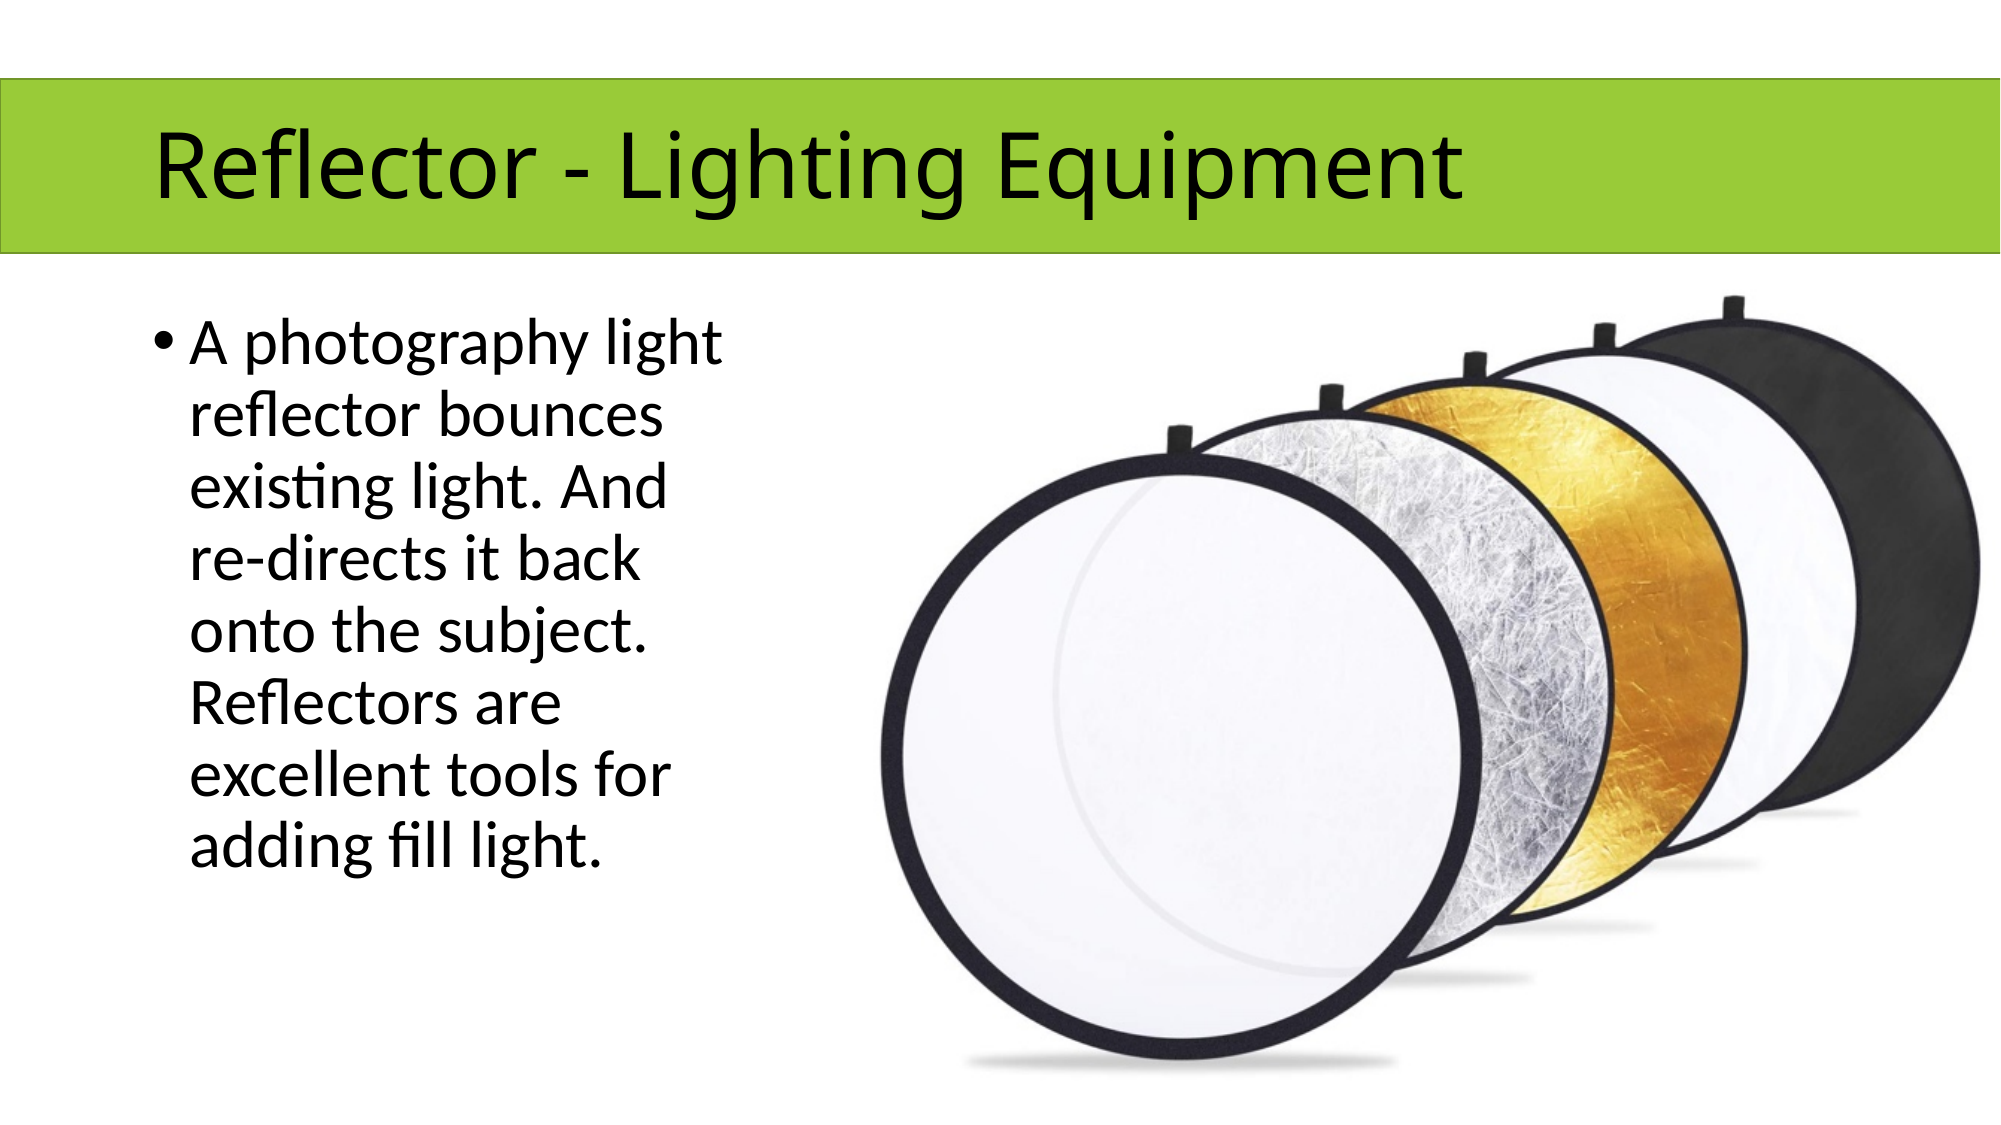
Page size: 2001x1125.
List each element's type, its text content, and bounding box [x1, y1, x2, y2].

list A photography light reflector bounces existing light. And re-directs it back onto the subject. Reflectors are excellent tools for adding fill light. [137, 299, 767, 1014]
picture [850, 269, 2000, 1108]
title Reflector - Lighting Equipment [137, 59, 1863, 278]
